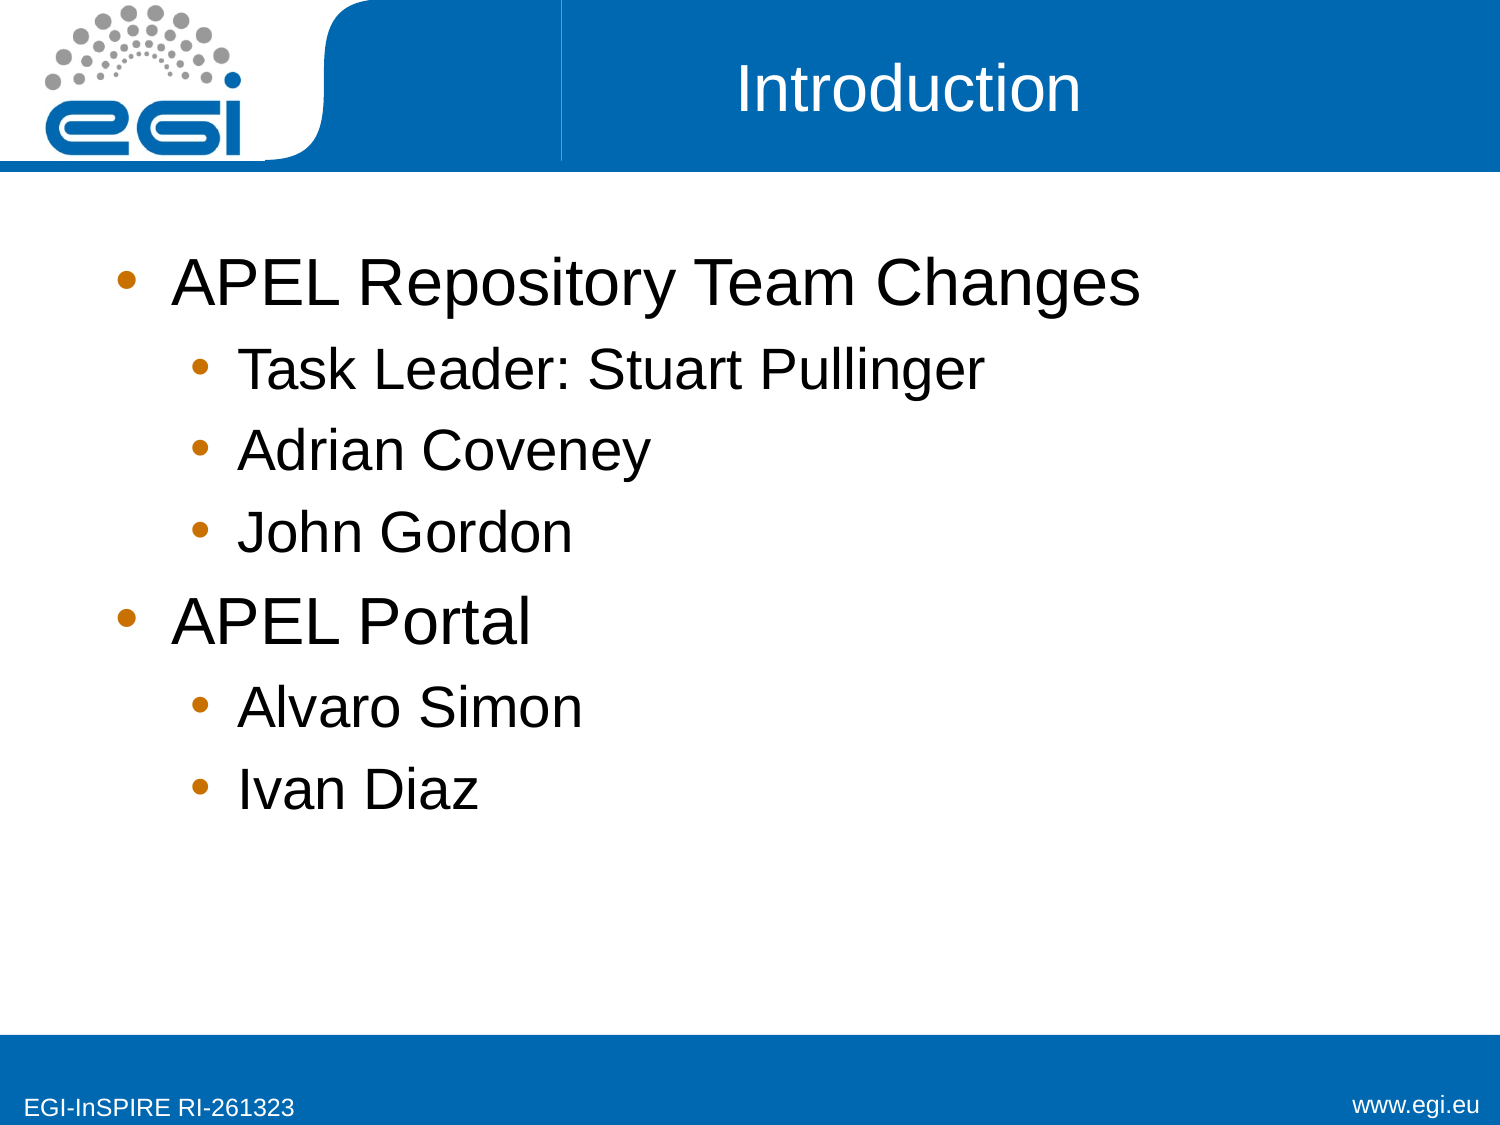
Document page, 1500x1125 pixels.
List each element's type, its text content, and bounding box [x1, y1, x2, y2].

picture [0, 0, 265, 161]
list APEL Repository Team Changes Task Leader: Stuart Pullinger Adrian Coveney John Gordon APEL Portal Alvaro Simon Ivan Diaz [100, 231, 1425, 975]
title Introduction [348, 19, 1471, 161]
